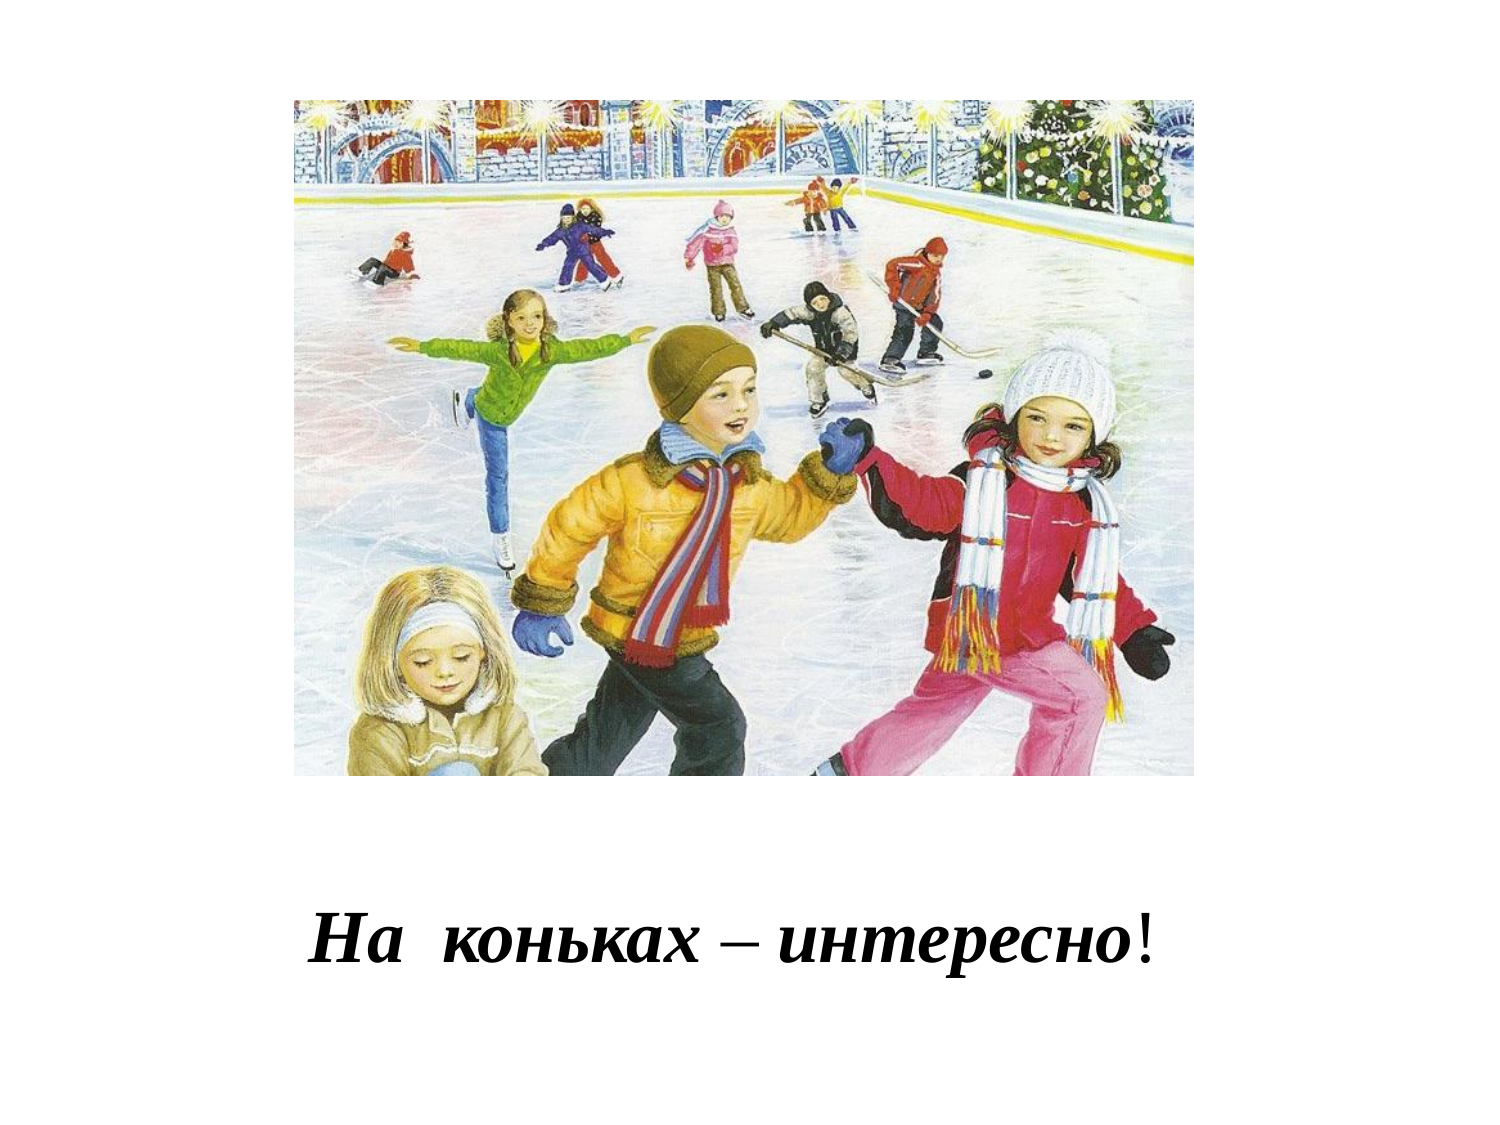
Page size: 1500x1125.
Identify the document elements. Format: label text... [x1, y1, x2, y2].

picture [293, 100, 1195, 776]
list На коньках – интересно! [294, 880, 1194, 1013]
